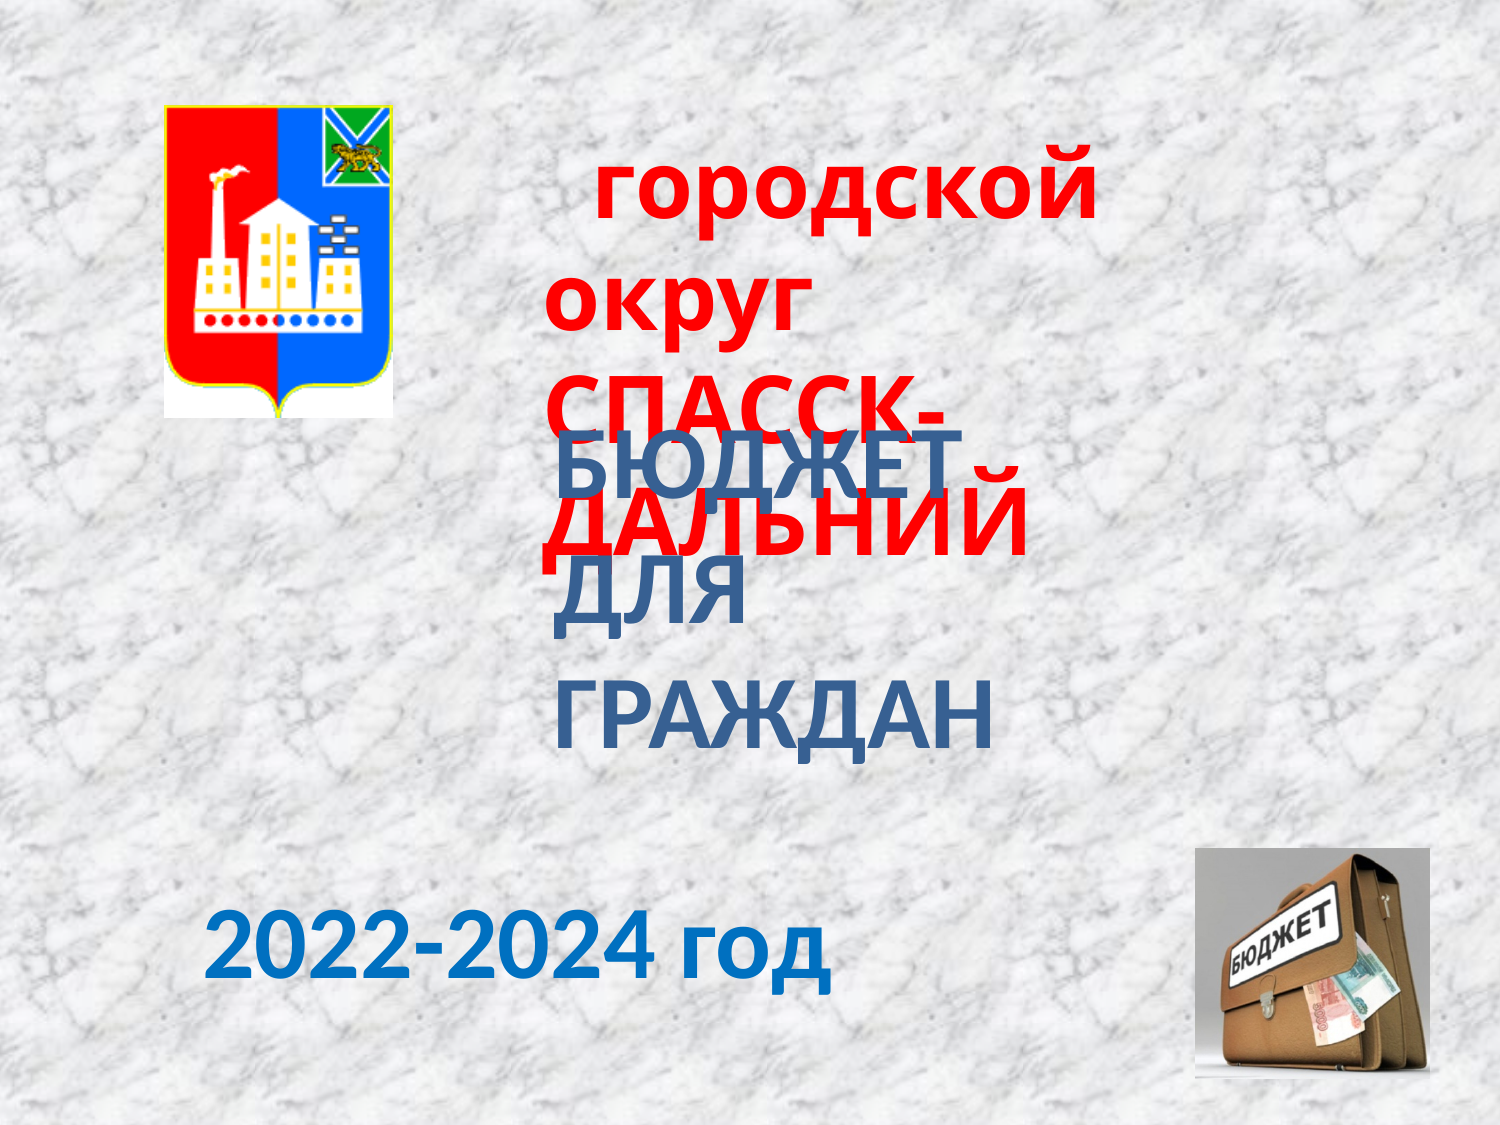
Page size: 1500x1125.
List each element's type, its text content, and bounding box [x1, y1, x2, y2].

text_box БЮДЖЕТ ДЛЯ ГРАЖДАН [538, 386, 1172, 777]
text_box 2022-2024 год [187, 867, 938, 1007]
picture [1195, 848, 1430, 1080]
picture [163, 105, 393, 419]
text_box [0, 0, 1500, 1125]
text_box городской округ СПАССК-ДАЛЬНИЙ [527, 117, 1407, 582]
